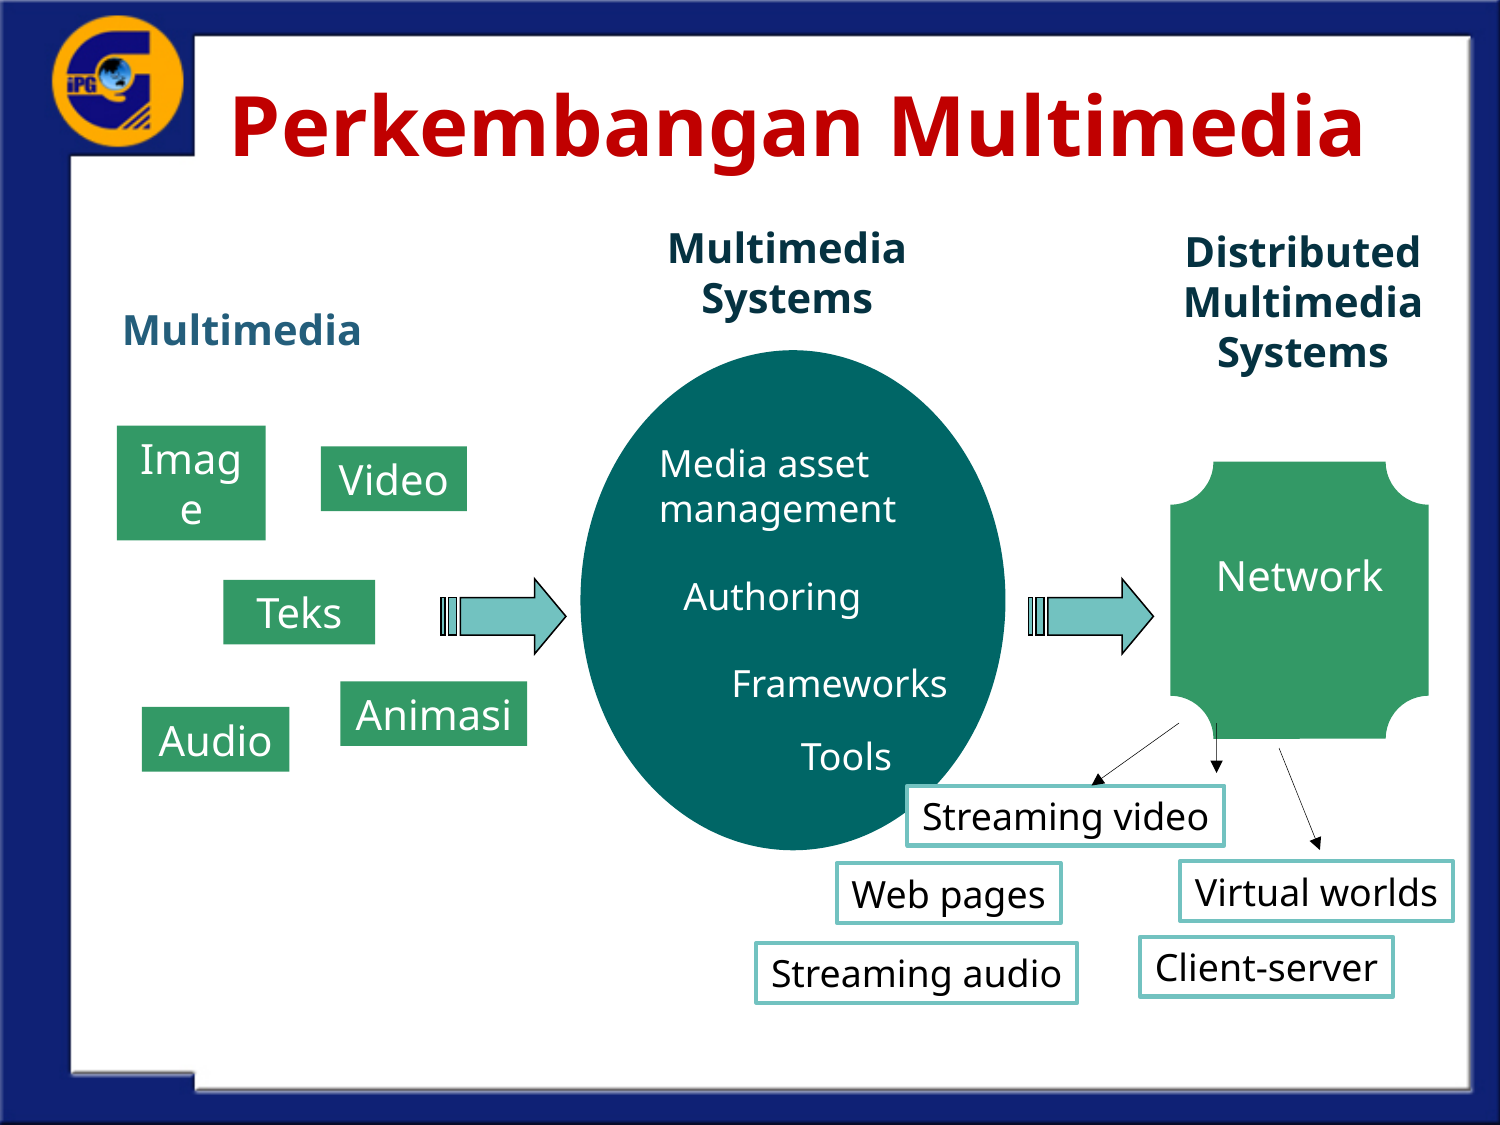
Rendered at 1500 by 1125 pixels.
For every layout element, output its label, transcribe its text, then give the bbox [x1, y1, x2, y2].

text_box [1036, 597, 1044, 636]
title Perkembangan Multimedia [213, 65, 1459, 253]
picture [0, 0, 1500, 1125]
text_box Network [1170, 461, 1429, 721]
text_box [766, 723, 1386, 1004]
text_box [1047, 578, 1154, 654]
text_box Multimedia [107, 296, 378, 362]
text_box Distributed Multimedia Systems [1168, 218, 1438, 384]
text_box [580, 350, 1006, 851]
text_box [1028, 597, 1033, 636]
text_box Multimedia Systems [652, 213, 923, 329]
text_box Virtual worlds [1402, 859, 1455, 923]
text_box [543, 588, 566, 644]
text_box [116, 445, 528, 773]
